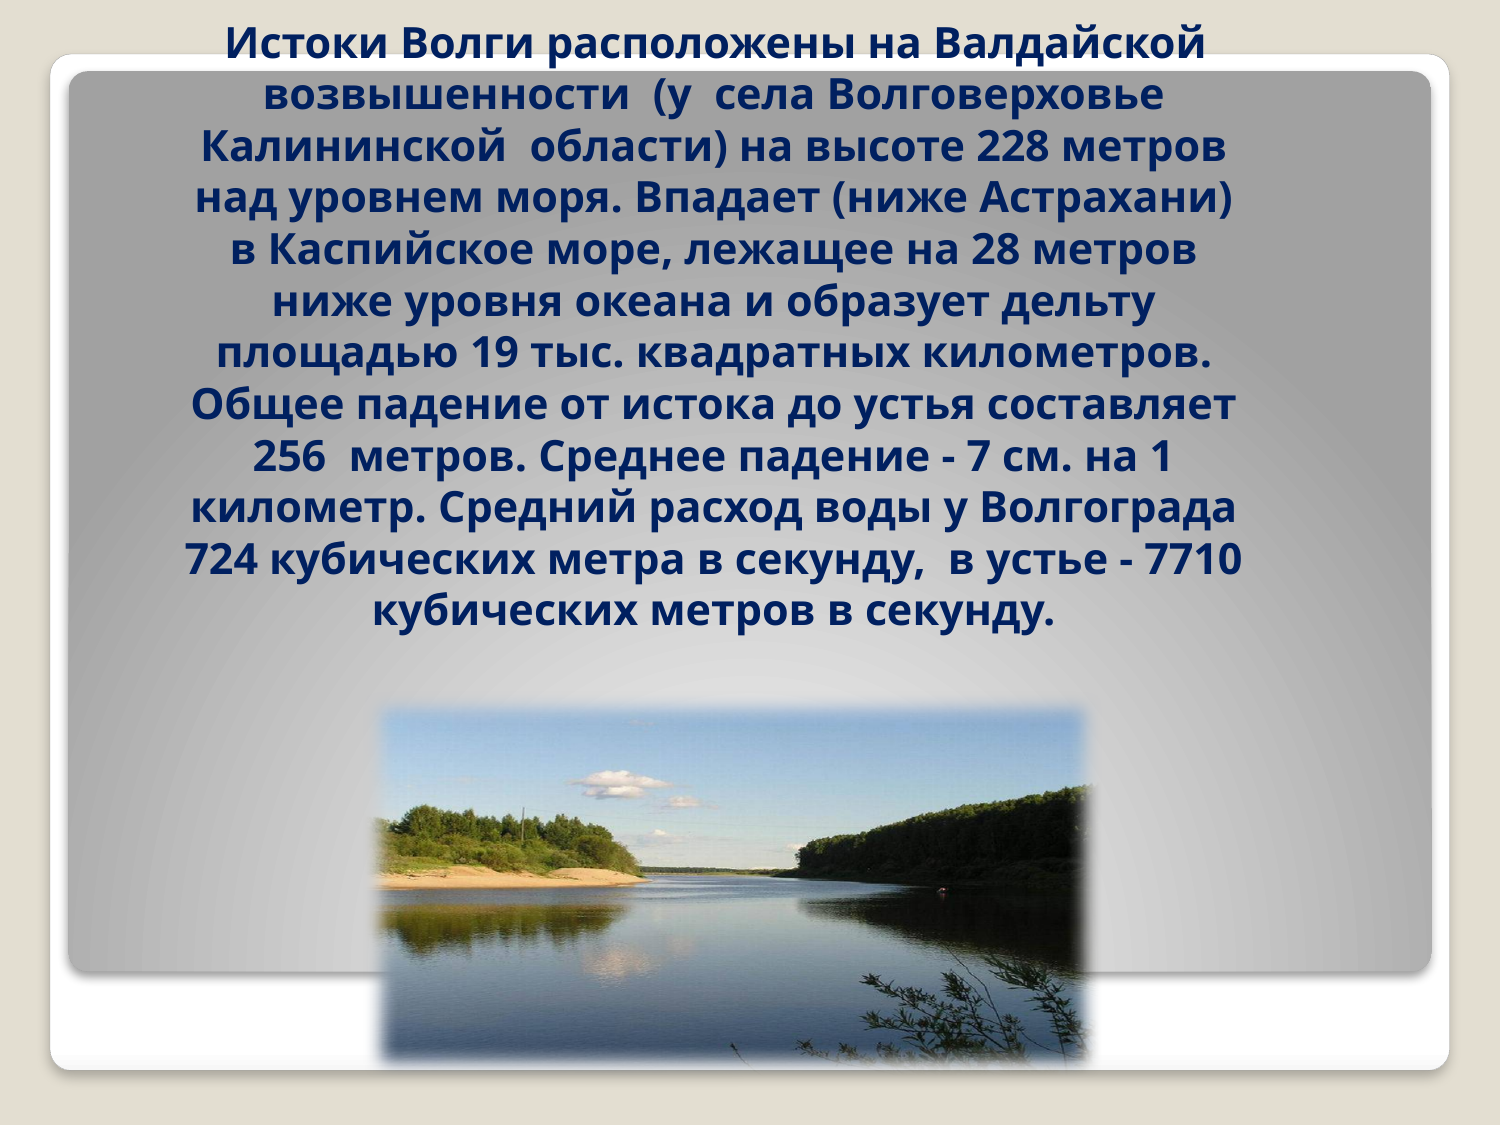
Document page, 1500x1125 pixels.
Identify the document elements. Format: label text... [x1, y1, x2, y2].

list Истоки Волги расположены на Валдайской возвышенности (у села Волговерховье Калининской области) на высоте 228 метров над уровнем моря. Впадает (ниже Астрахани) в Каспийское море, лежащее на 28 метров ниже уровня океана и образует дельту площадью 19 тыс. квадратных километров. Общее падение от истока до устья составляет 256 метров. Среднее падение - 7 см. на 1 километр. Средний расход воды у Волгограда 724 кубических метра в секунду, в устье - 7710 кубических метров в секунду. [105, 0, 1266, 657]
picture [362, 691, 1102, 1079]
